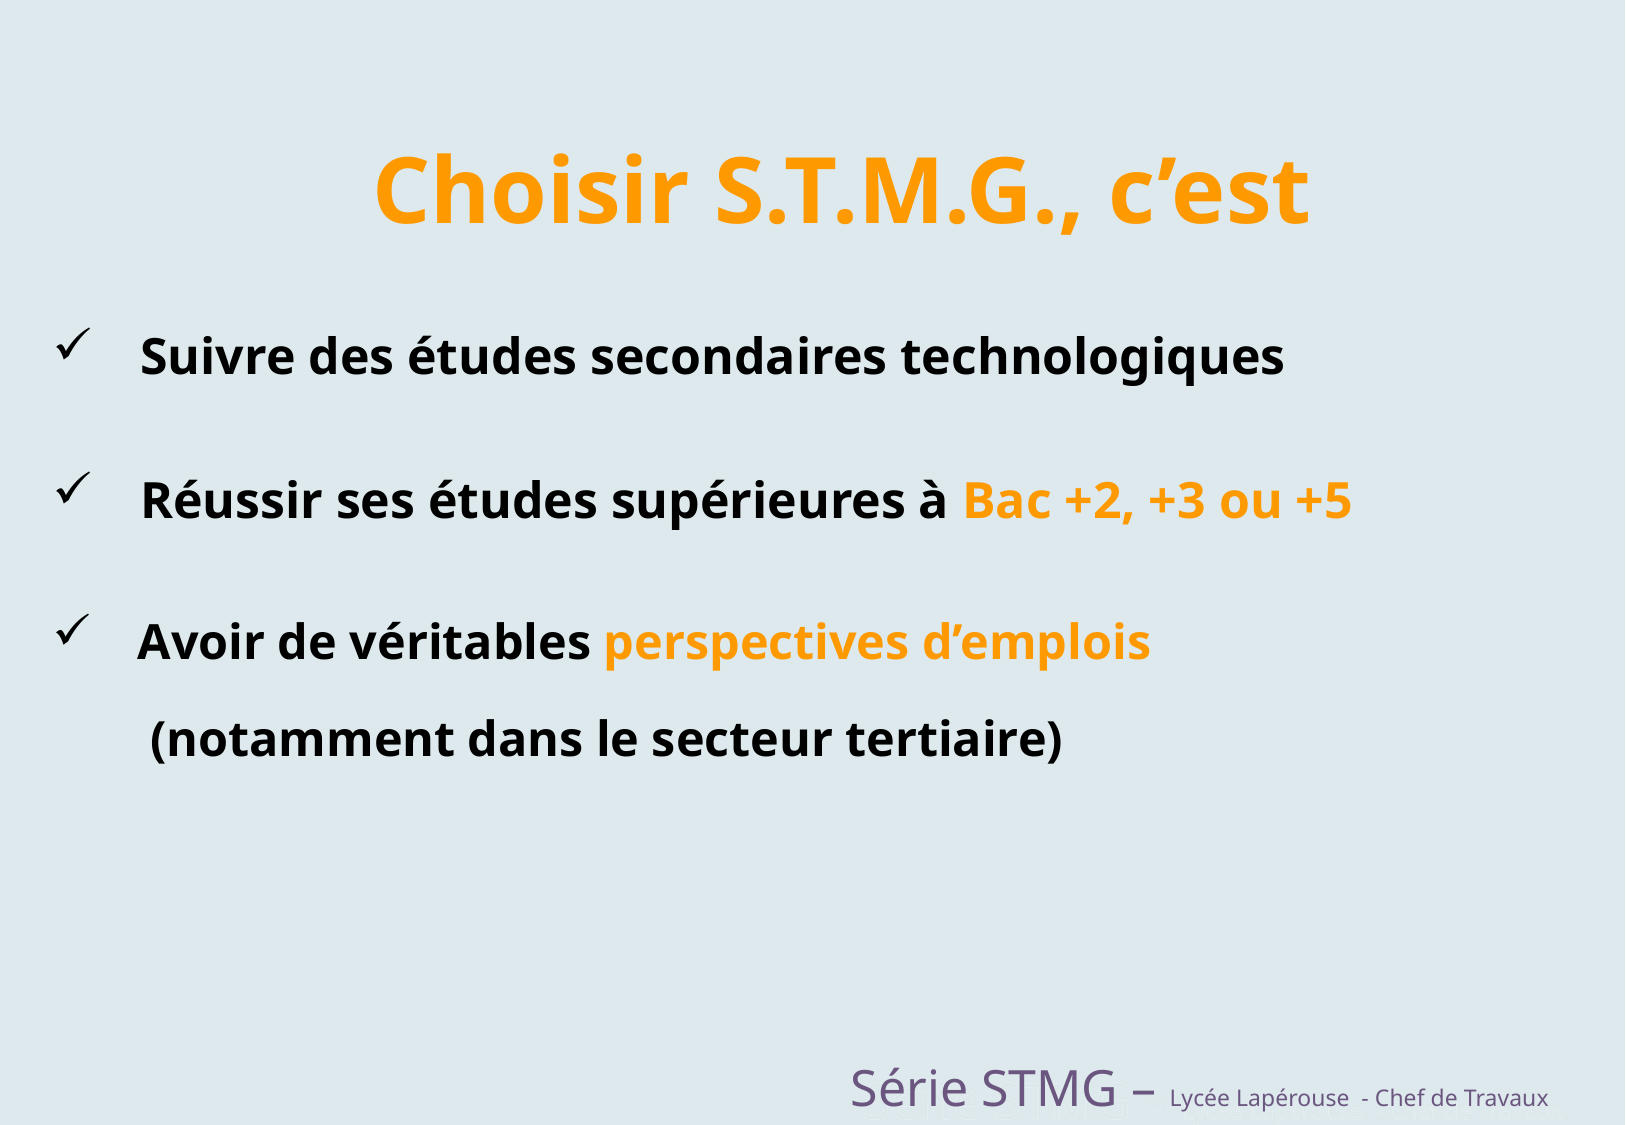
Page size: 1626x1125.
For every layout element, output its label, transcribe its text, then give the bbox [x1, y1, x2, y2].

text_box Réussir ses études supérieures à Bac +2, +3 ou +5 [37, 430, 1588, 550]
text_box Série STMG – Lycée Lapérouse - Chef de Travaux [836, 1049, 1625, 1124]
list Avoir de véritables perspectives d’emplois (notamment dans le secteur tertiaire) [37, 574, 1588, 776]
title Choisir S.T.M.G., c’est [121, 99, 1563, 287]
text_box Suivre des études secondaires technologiques [37, 287, 1588, 406]
